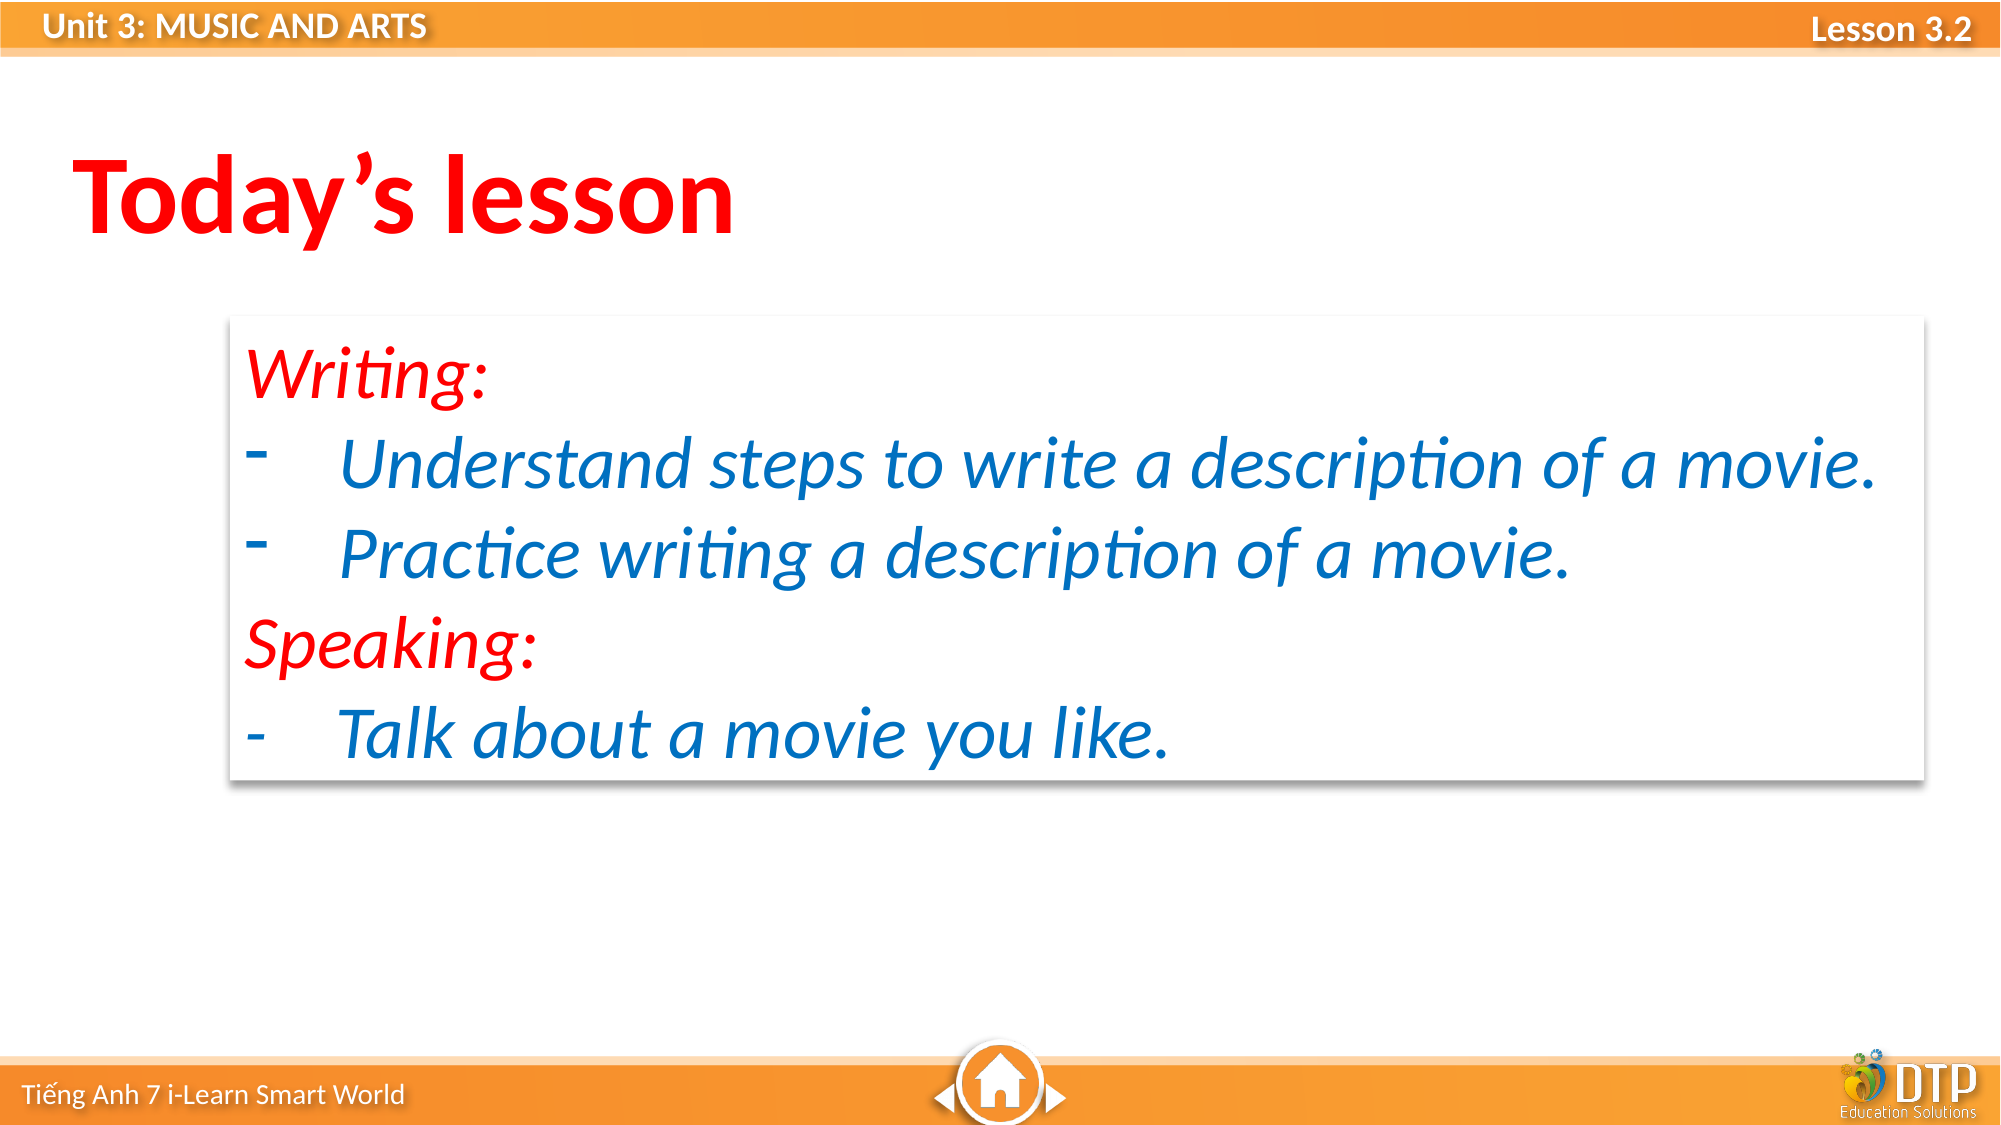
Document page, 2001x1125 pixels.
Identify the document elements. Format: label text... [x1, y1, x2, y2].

picture [0, 2, 2001, 1125]
text_box Writing: Understand steps to write a description of a movie. Practice writing a description of a movie. Speaking: - Talk about a movie you like. [229, 315, 1925, 781]
text_box Today’s lesson [57, 113, 753, 264]
